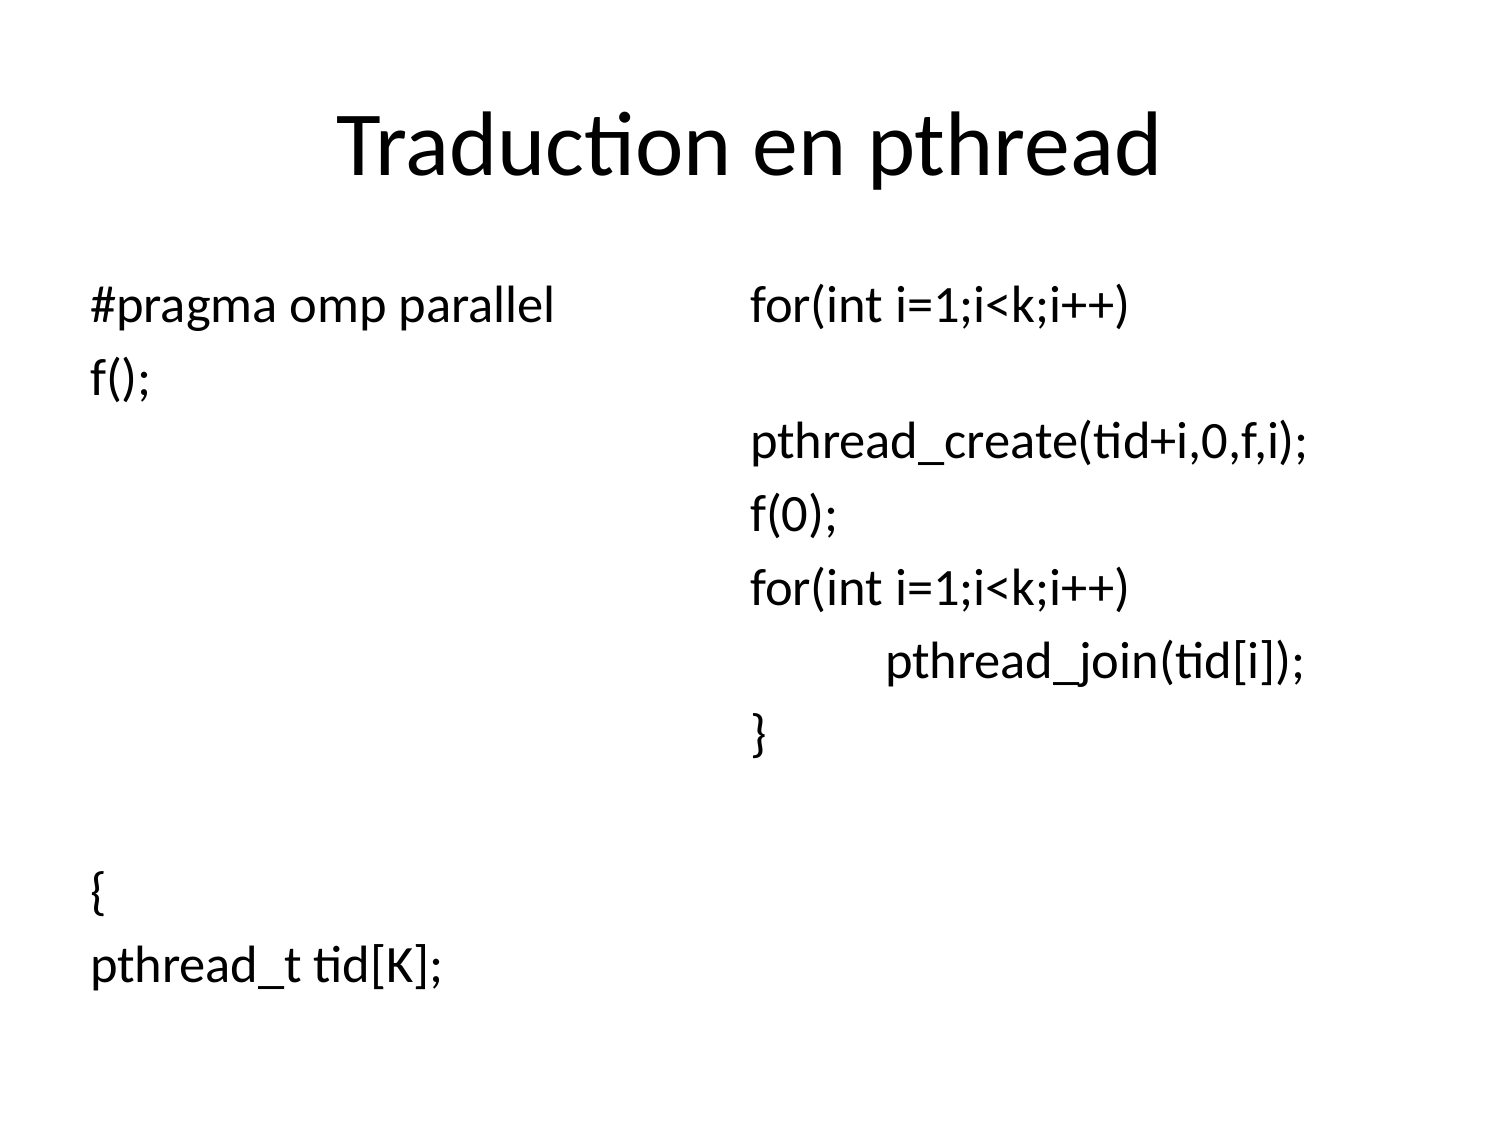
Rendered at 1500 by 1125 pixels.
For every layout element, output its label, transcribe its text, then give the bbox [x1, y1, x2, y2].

list #pragma omp parallel f(); { pthread_t tid[K]; for(int i=1;i<k;i++) pthread_create(tid+i,0,f,i); f(0); for(int i=1;i<k;i++) pthread_join(tid[i]); } [75, 262, 1425, 1005]
title Traduction en pthread [75, 45, 1425, 233]
